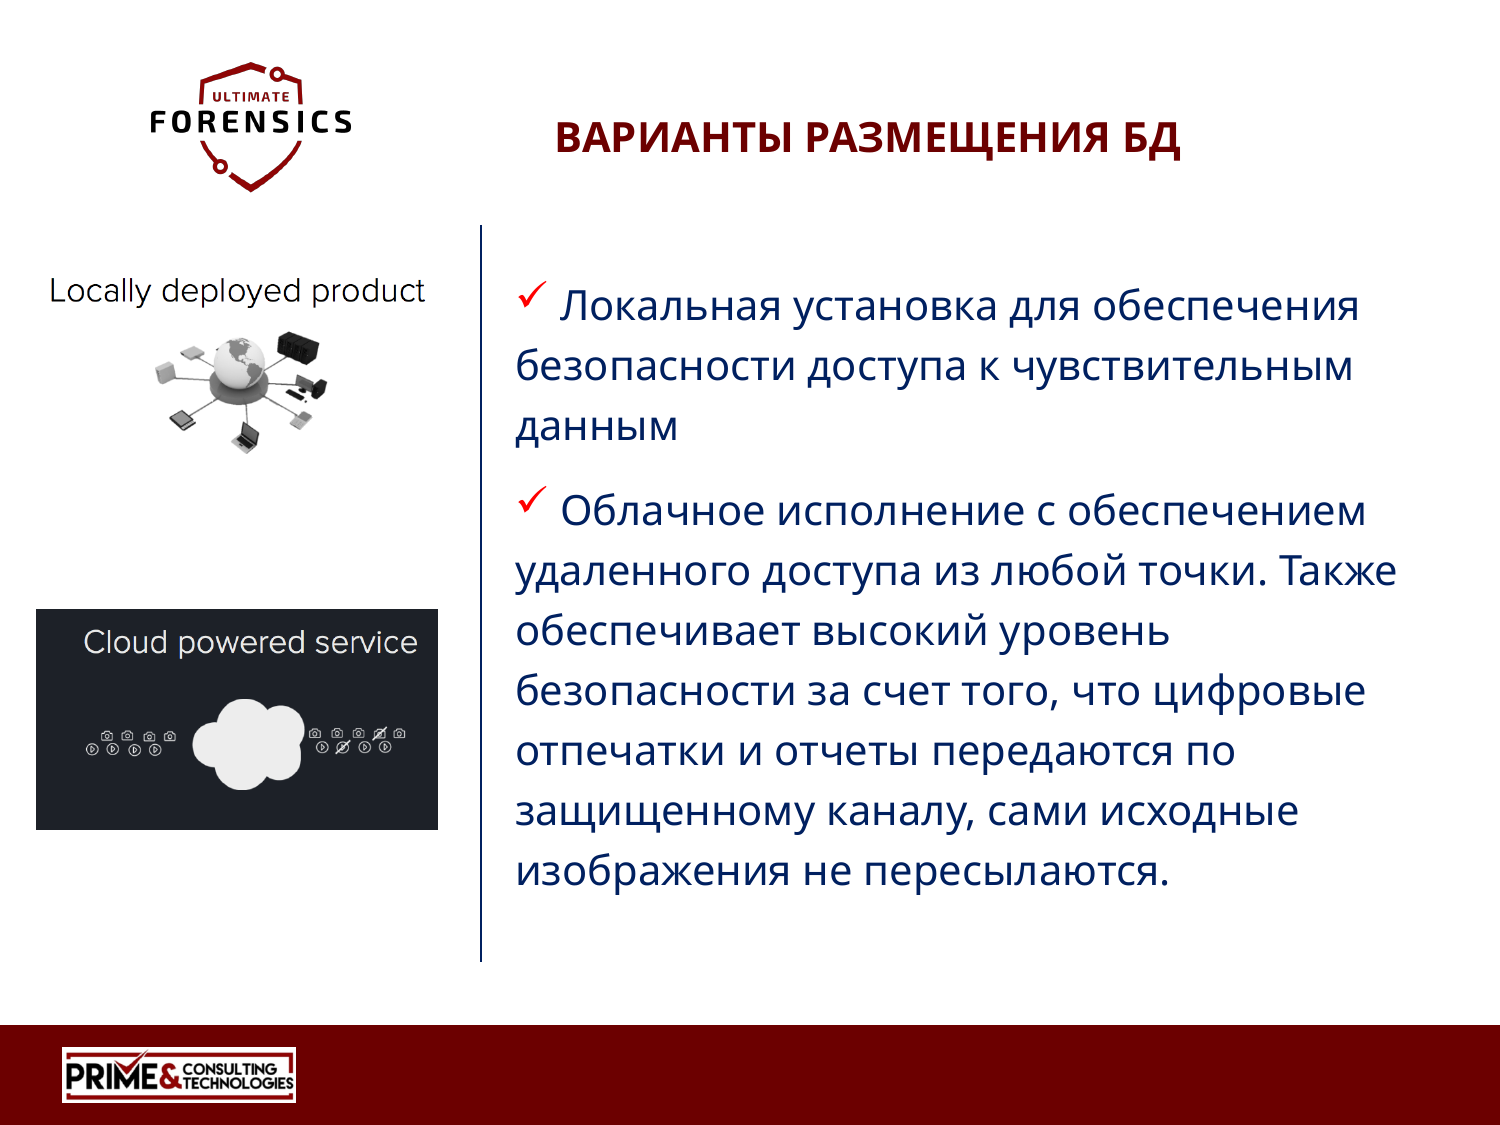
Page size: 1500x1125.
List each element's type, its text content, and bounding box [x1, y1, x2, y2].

text_box [0, 1023, 1500, 1125]
picture [35, 609, 438, 830]
text_box Локальная установка для обеспечения безопасности доступа к чувствительным данным Облачное исполнение с обеспечением удаленного доступа из любой точки. Также обеспечивает высокий уровень безопасности за счет того, что цифровые отпечатки и отчеты передаются по защищенному каналу, сами исходные изображения не пересылаются. [500, 261, 1438, 1000]
picture [37, 255, 463, 482]
text_box ВАРИАНТЫ РАЗМЕЩЕНИЯ БД [472, 102, 1263, 168]
picture [62, 1047, 296, 1103]
picture [137, 41, 363, 213]
